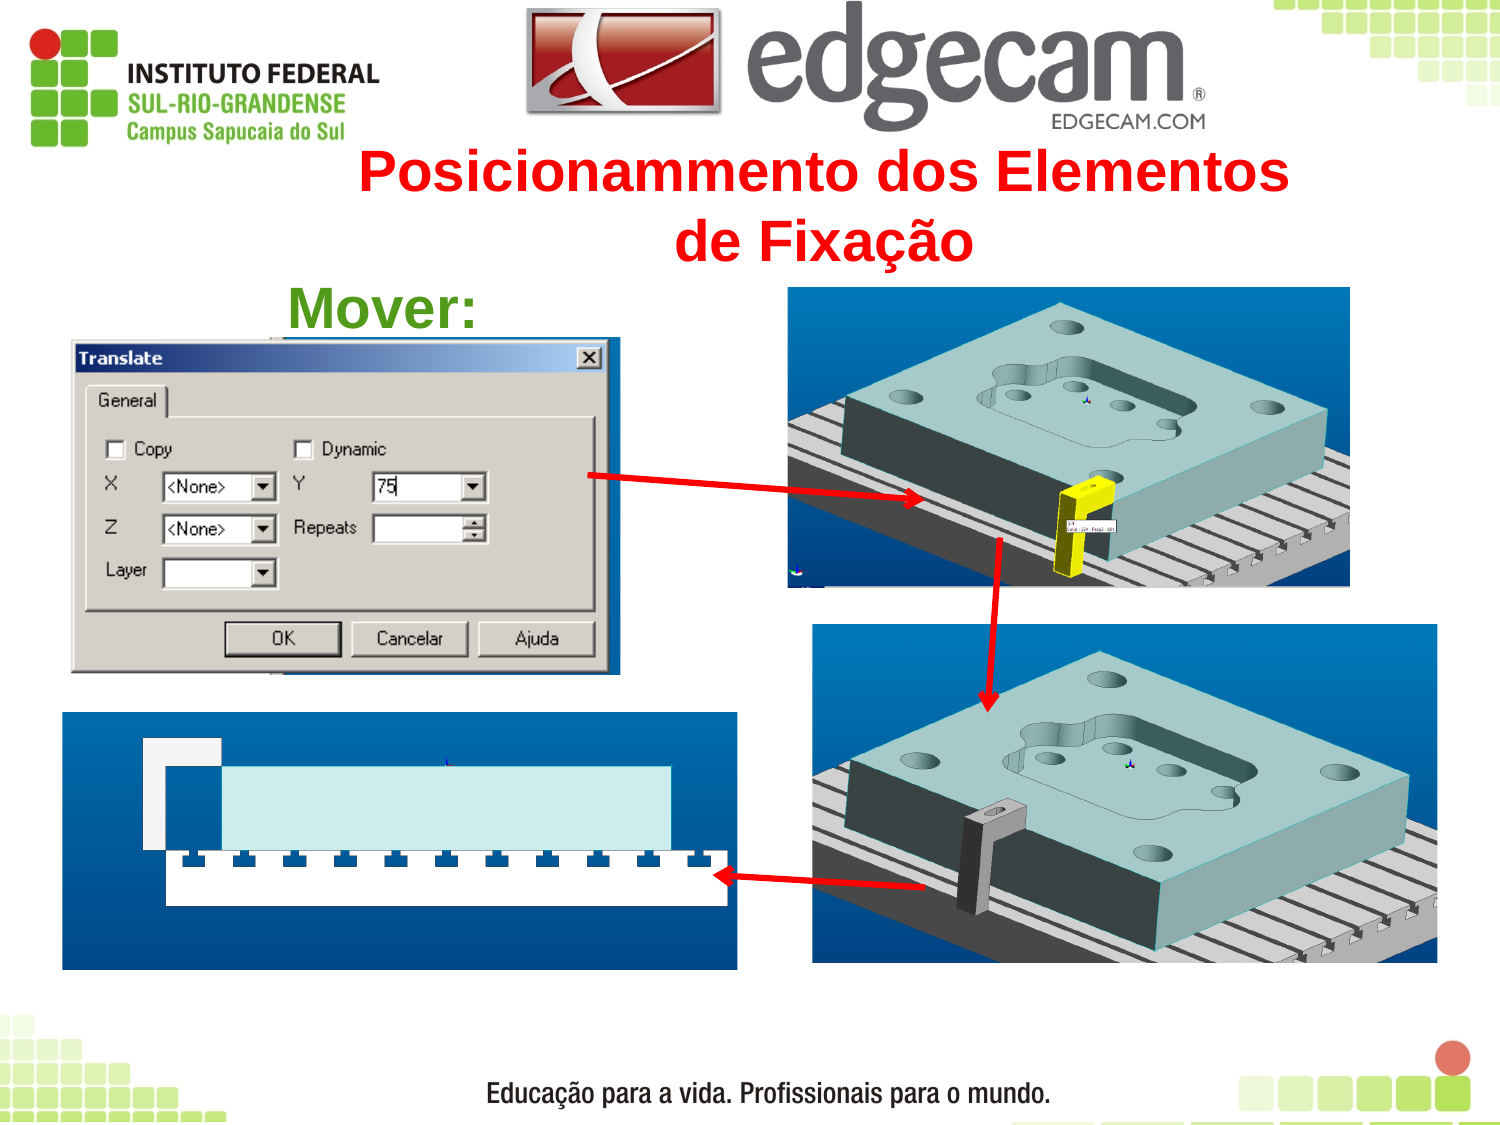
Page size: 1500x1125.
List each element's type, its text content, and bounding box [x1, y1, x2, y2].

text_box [587, 474, 926, 501]
picture [0, 0, 1500, 1125]
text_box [712, 874, 926, 888]
text_box Mover: [0, 262, 767, 348]
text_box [987, 537, 1001, 713]
text_box Posicionammento dos Elementos de Fixação [324, 112, 1325, 281]
